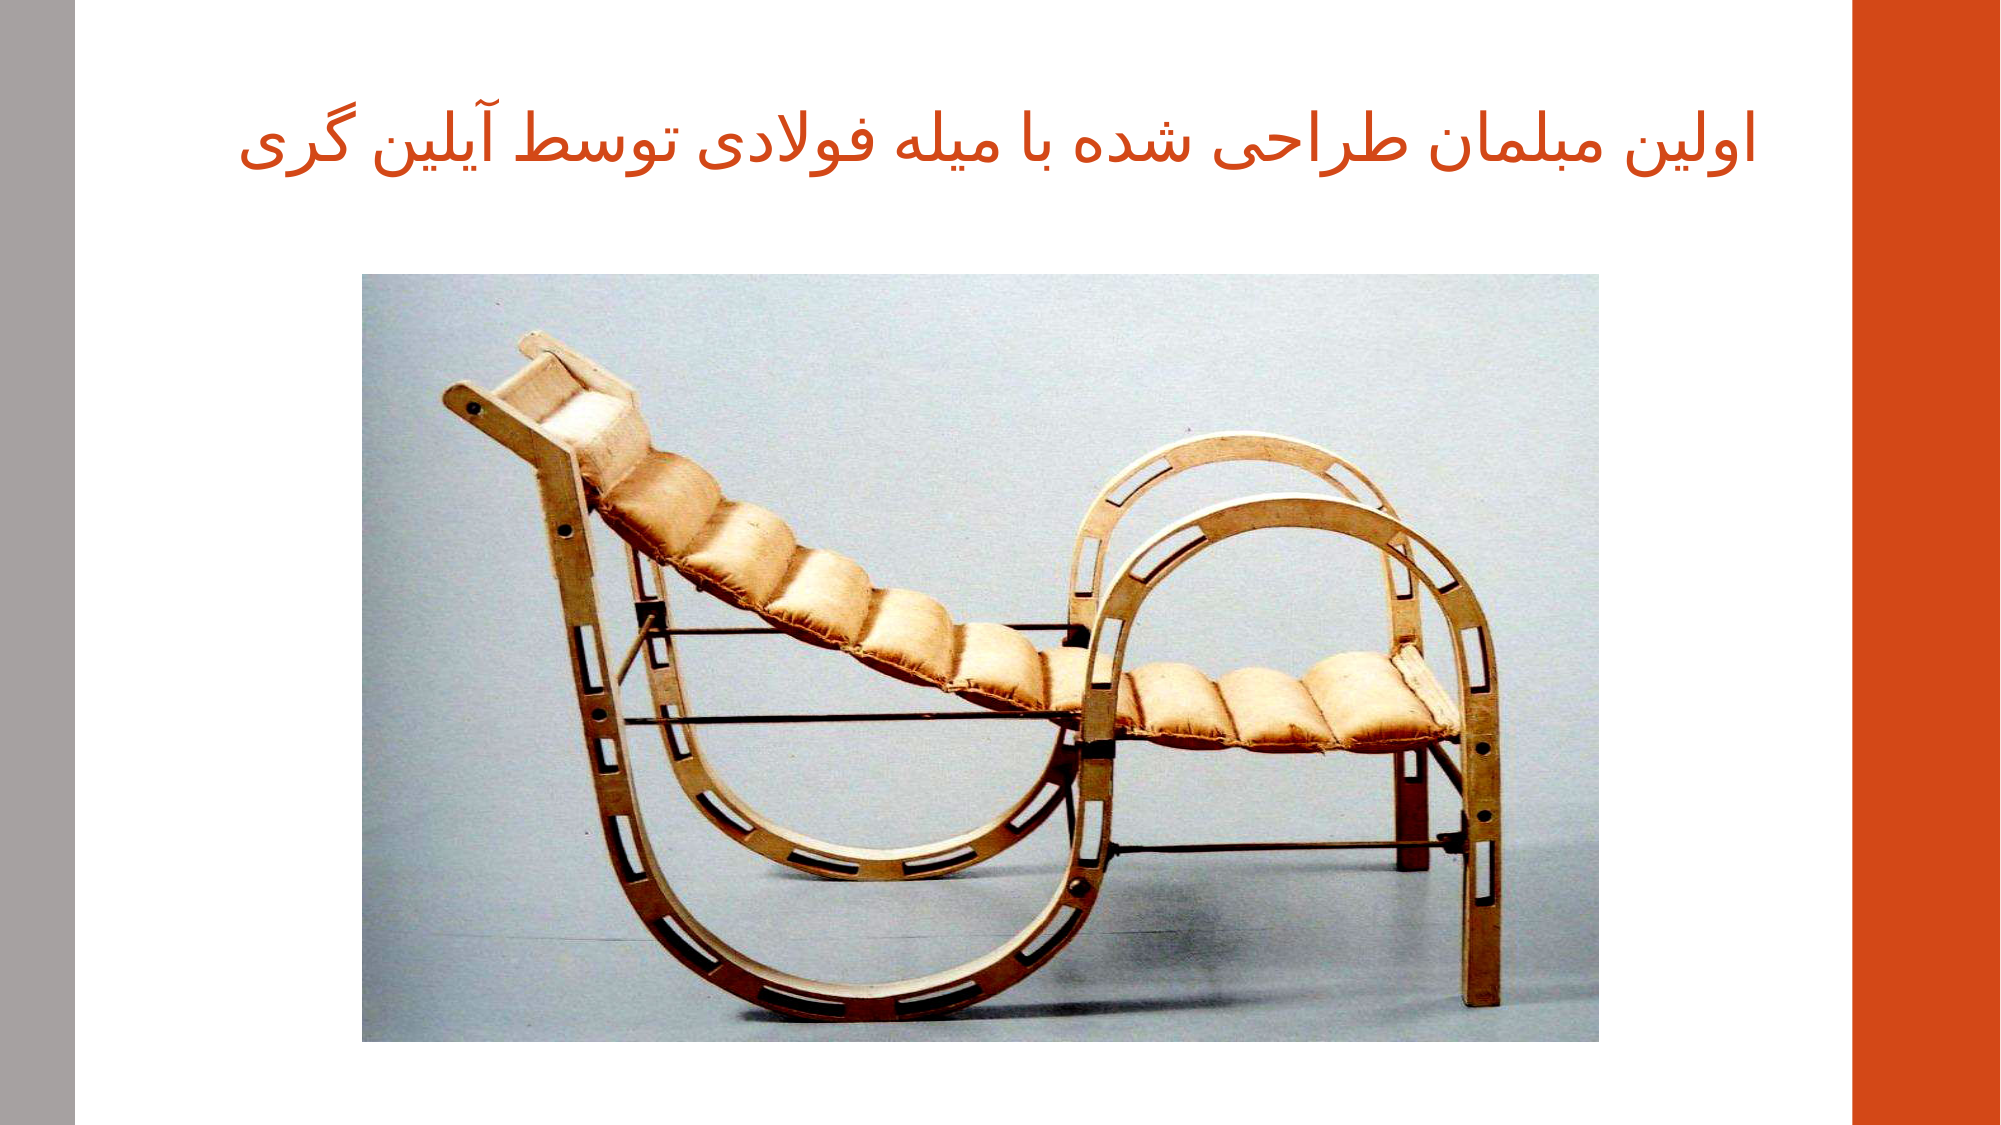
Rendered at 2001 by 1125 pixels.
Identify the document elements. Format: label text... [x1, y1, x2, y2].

picture [362, 274, 1599, 1042]
title اولین مبلمان طراحی شده با میله فولادی توسط آیلین گری [185, 49, 1776, 184]
